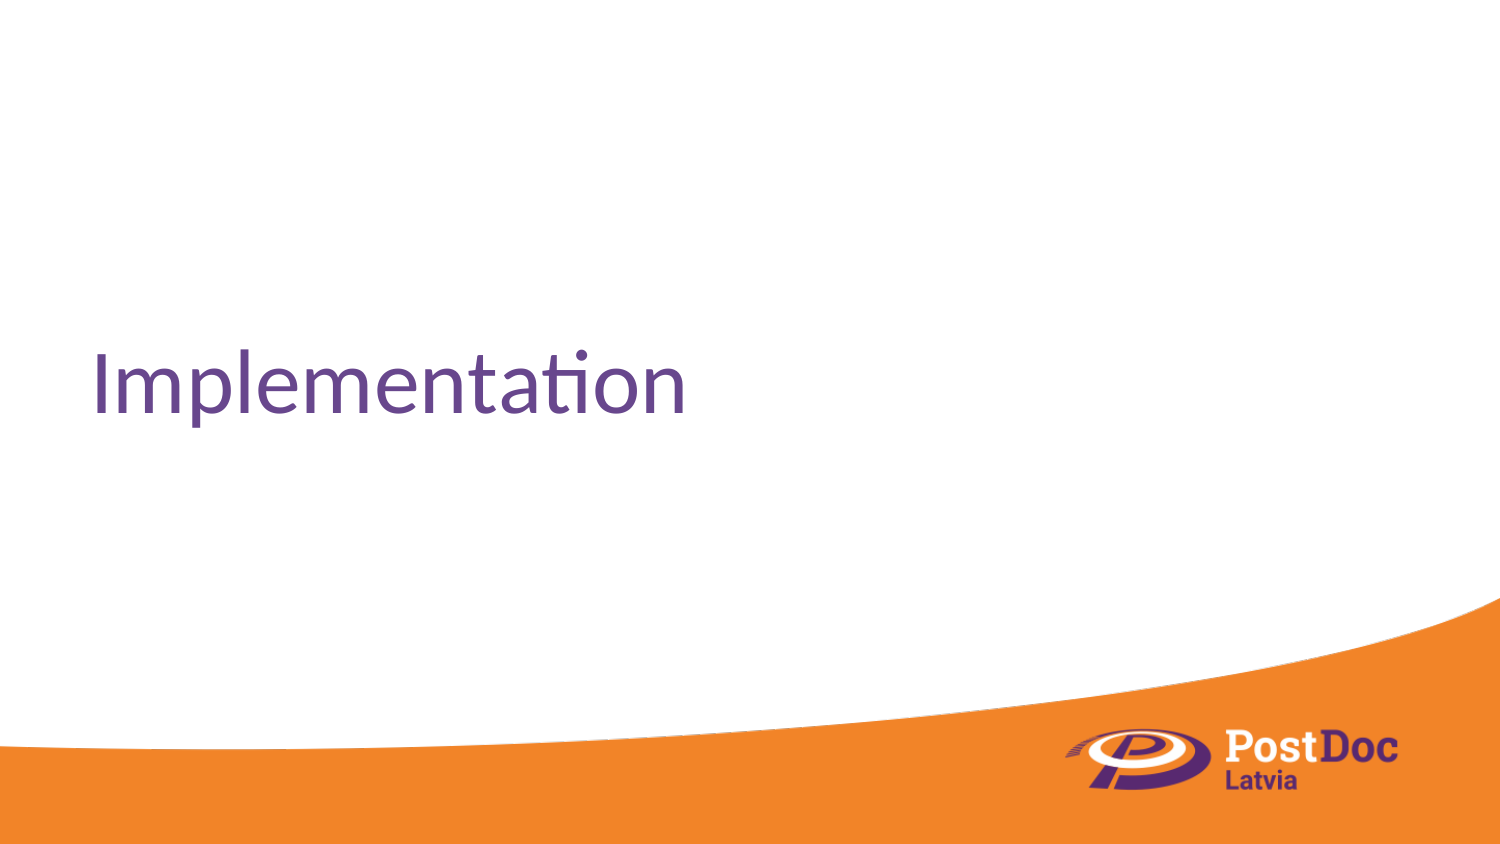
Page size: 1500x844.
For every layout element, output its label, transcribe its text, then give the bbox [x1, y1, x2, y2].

title Implementation [75, 306, 1425, 447]
picture [0, 598, 1500, 844]
